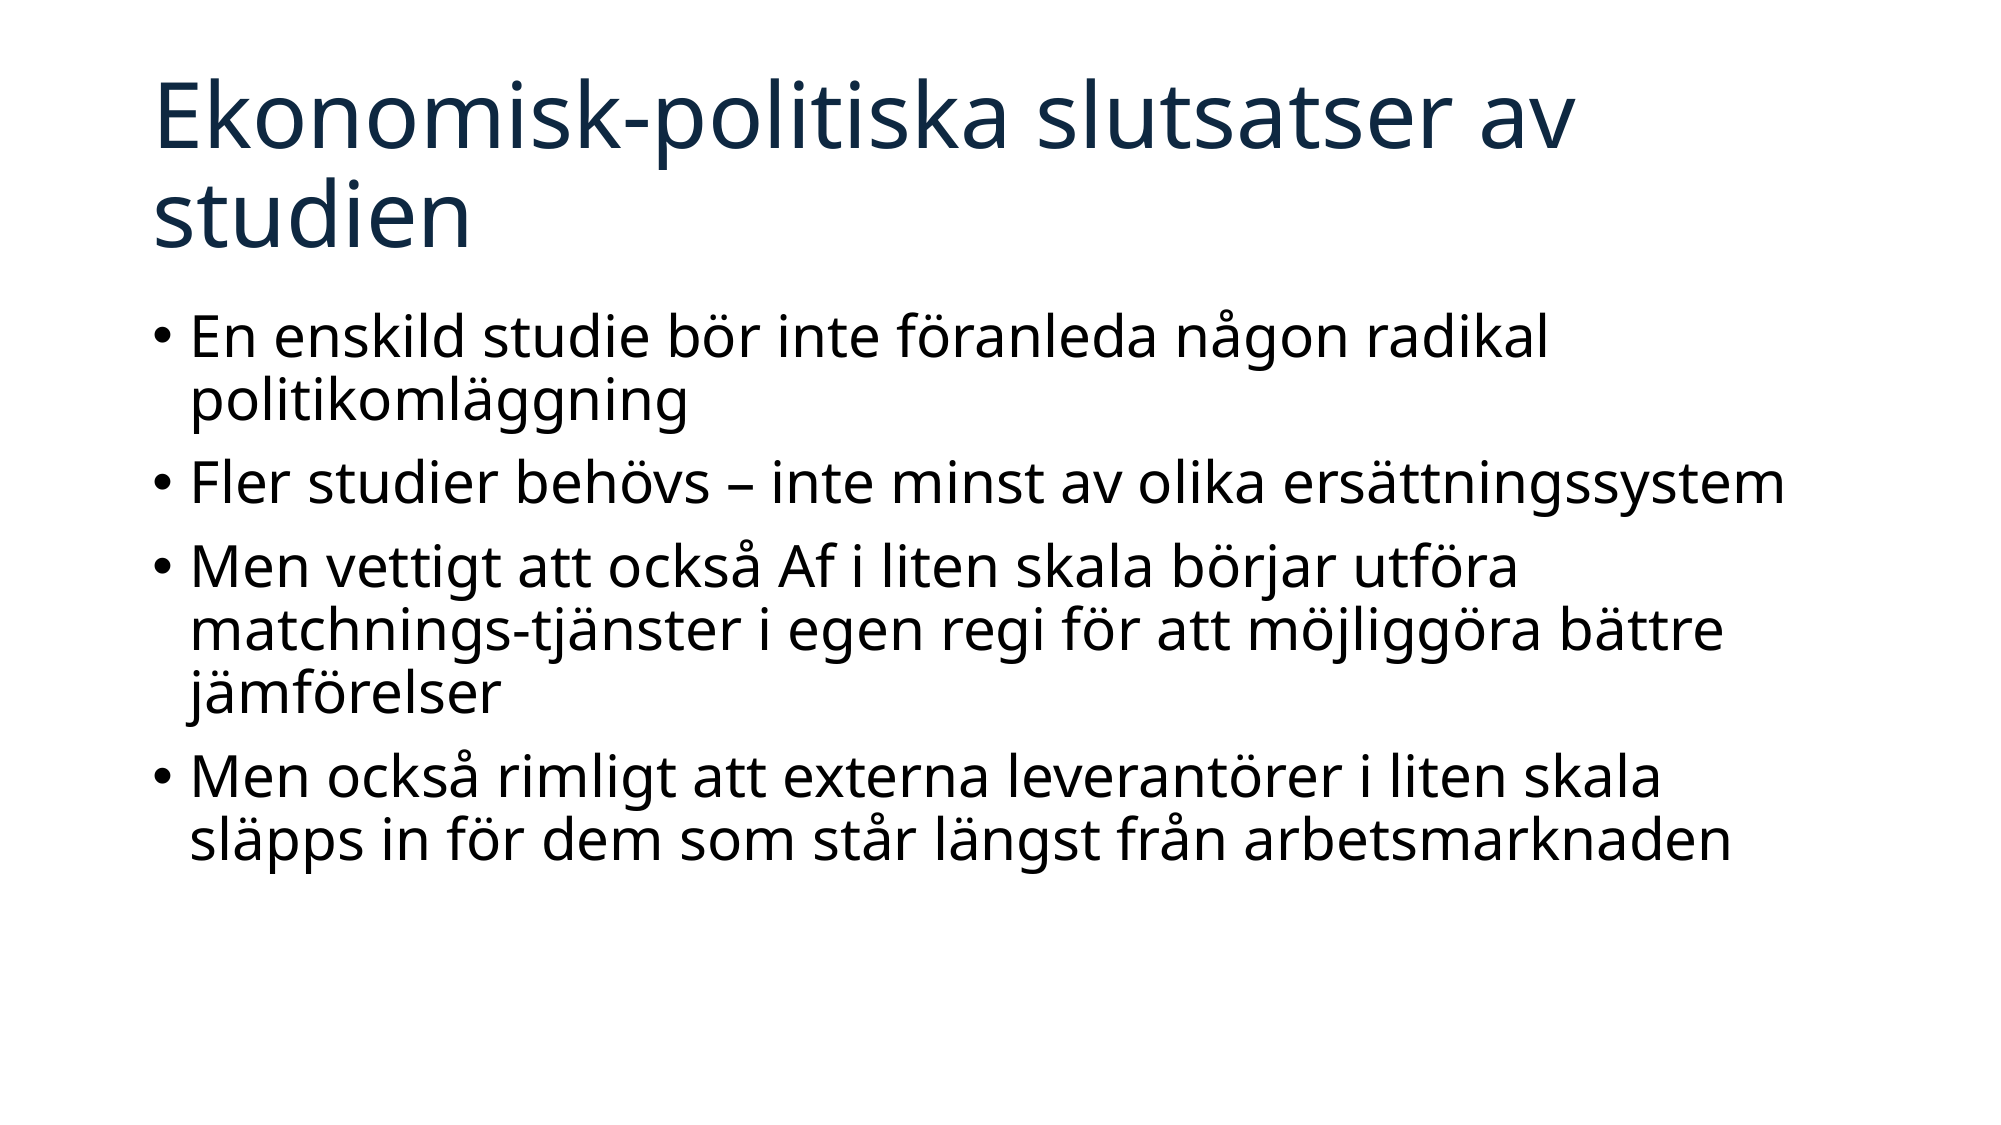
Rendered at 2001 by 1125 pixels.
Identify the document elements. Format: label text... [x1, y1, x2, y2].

title Ekonomisk-politiska slutsatser av studien [137, 59, 1863, 278]
list En enskild studie bör inte föranleda någon radikal politikomläggning Fler studier behövs – inte minst av olika ersättningssystem Men vettigt att också Af i liten skala börjar utföra matchnings-tjänster i egen regi för att möjliggöra bättre jämförelser Men också rimligt att externa leverantörer i liten skala släpps in för dem som står längst från arbetsmarknaden [137, 299, 1863, 1014]
